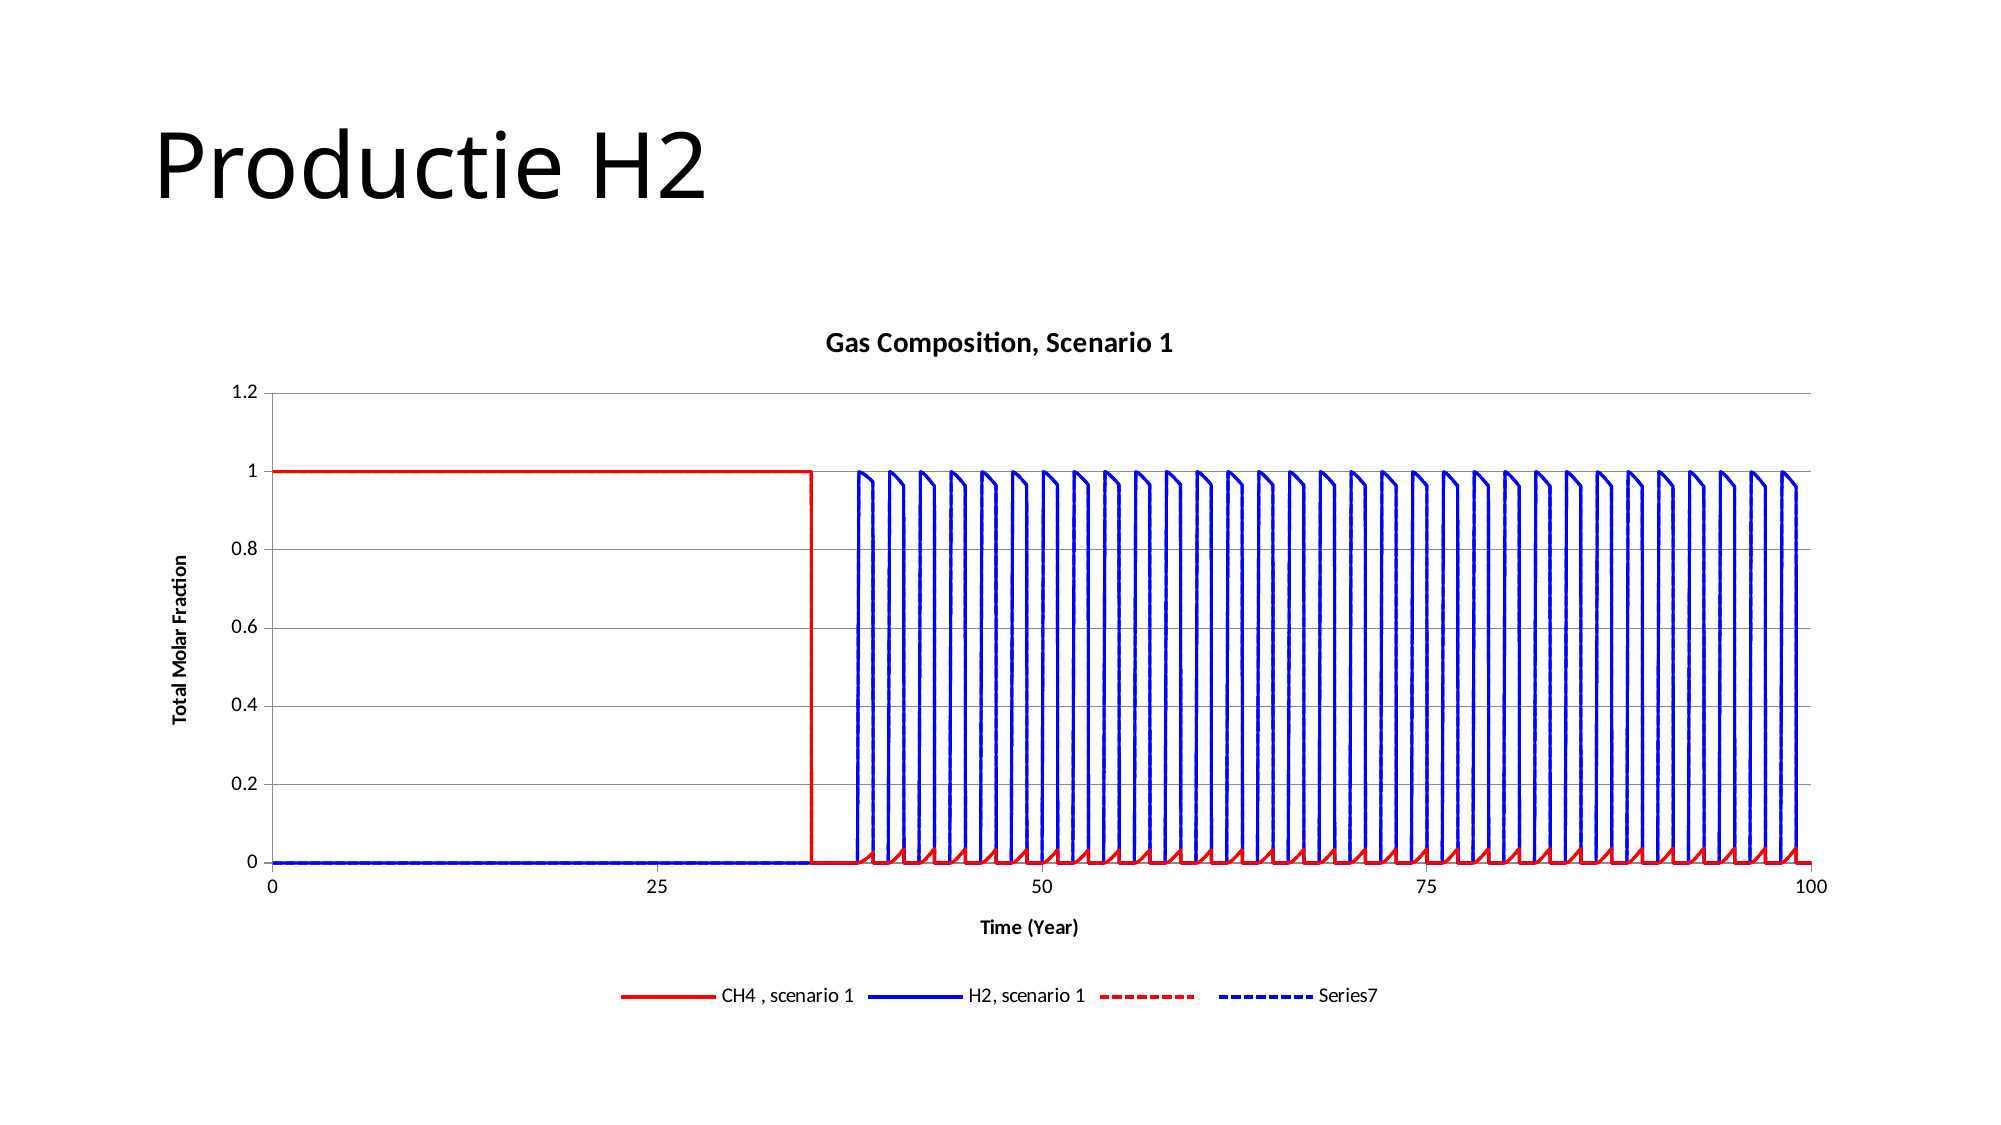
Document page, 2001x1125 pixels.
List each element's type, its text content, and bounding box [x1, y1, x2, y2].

chart [137, 299, 1863, 1014]
title Productie H2 [137, 59, 1863, 278]
